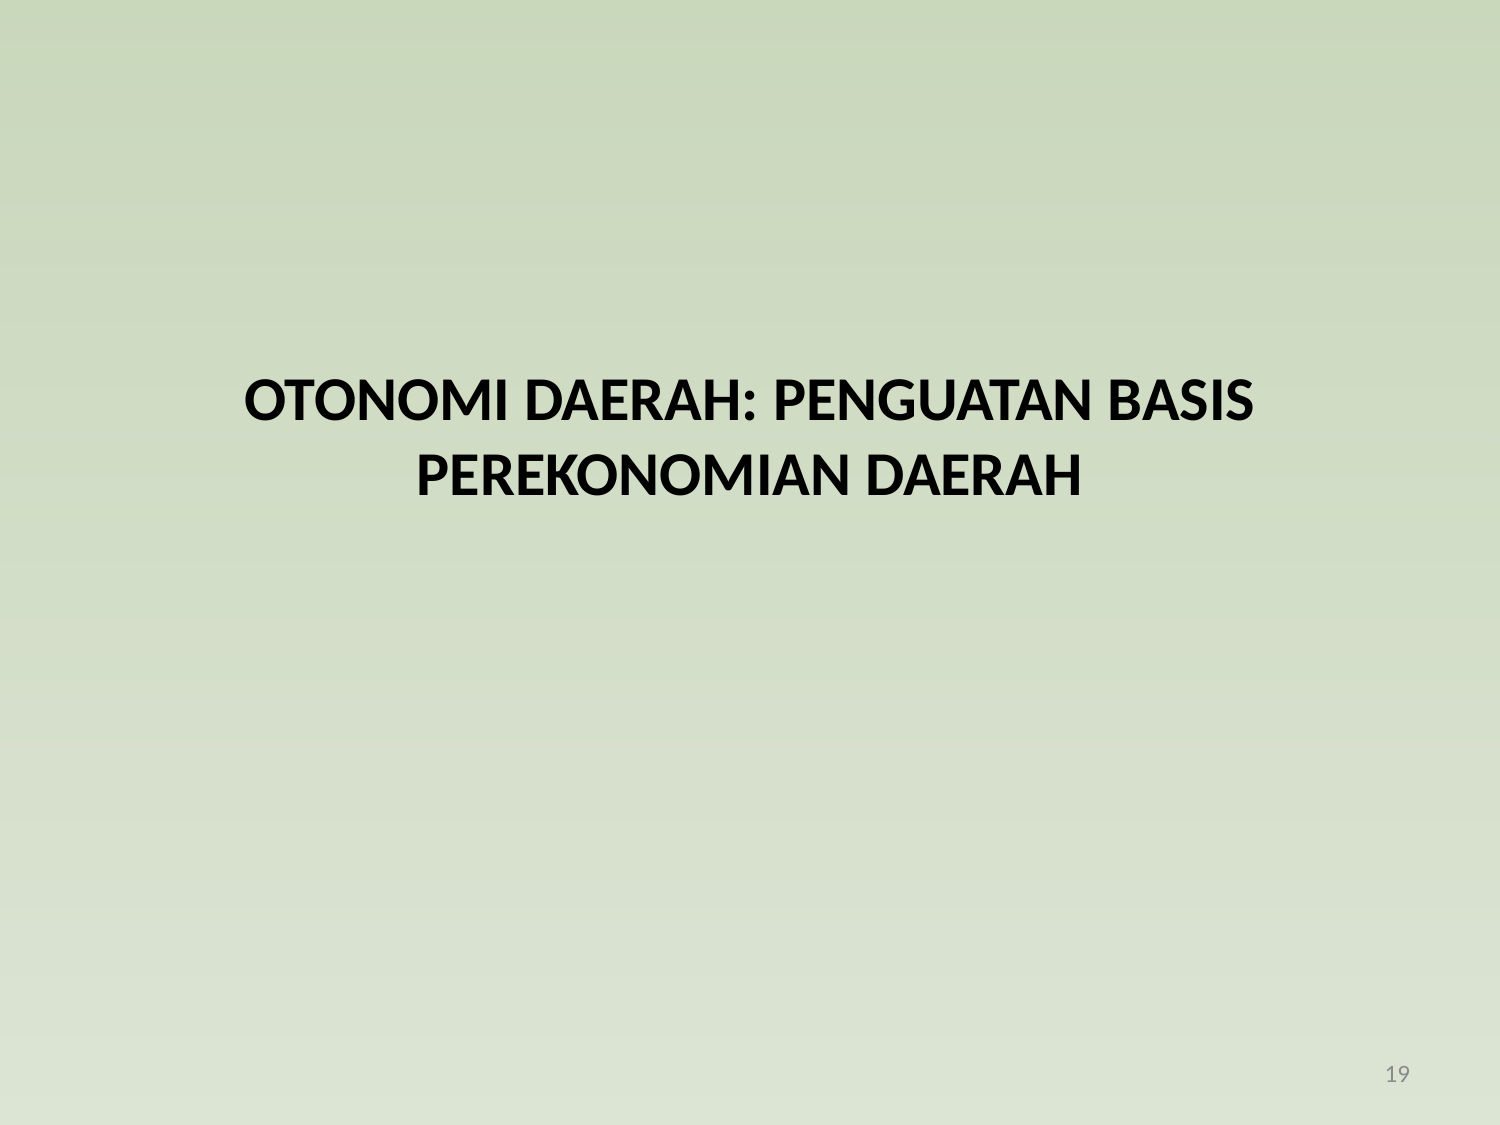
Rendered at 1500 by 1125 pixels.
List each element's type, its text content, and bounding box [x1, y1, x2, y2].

title OTONOMI DAERAH: PENGUATAN BASIS PEREKONOMIAN DAERAH [112, 349, 1388, 591]
slide_number 19 [1074, 1042, 1425, 1103]
